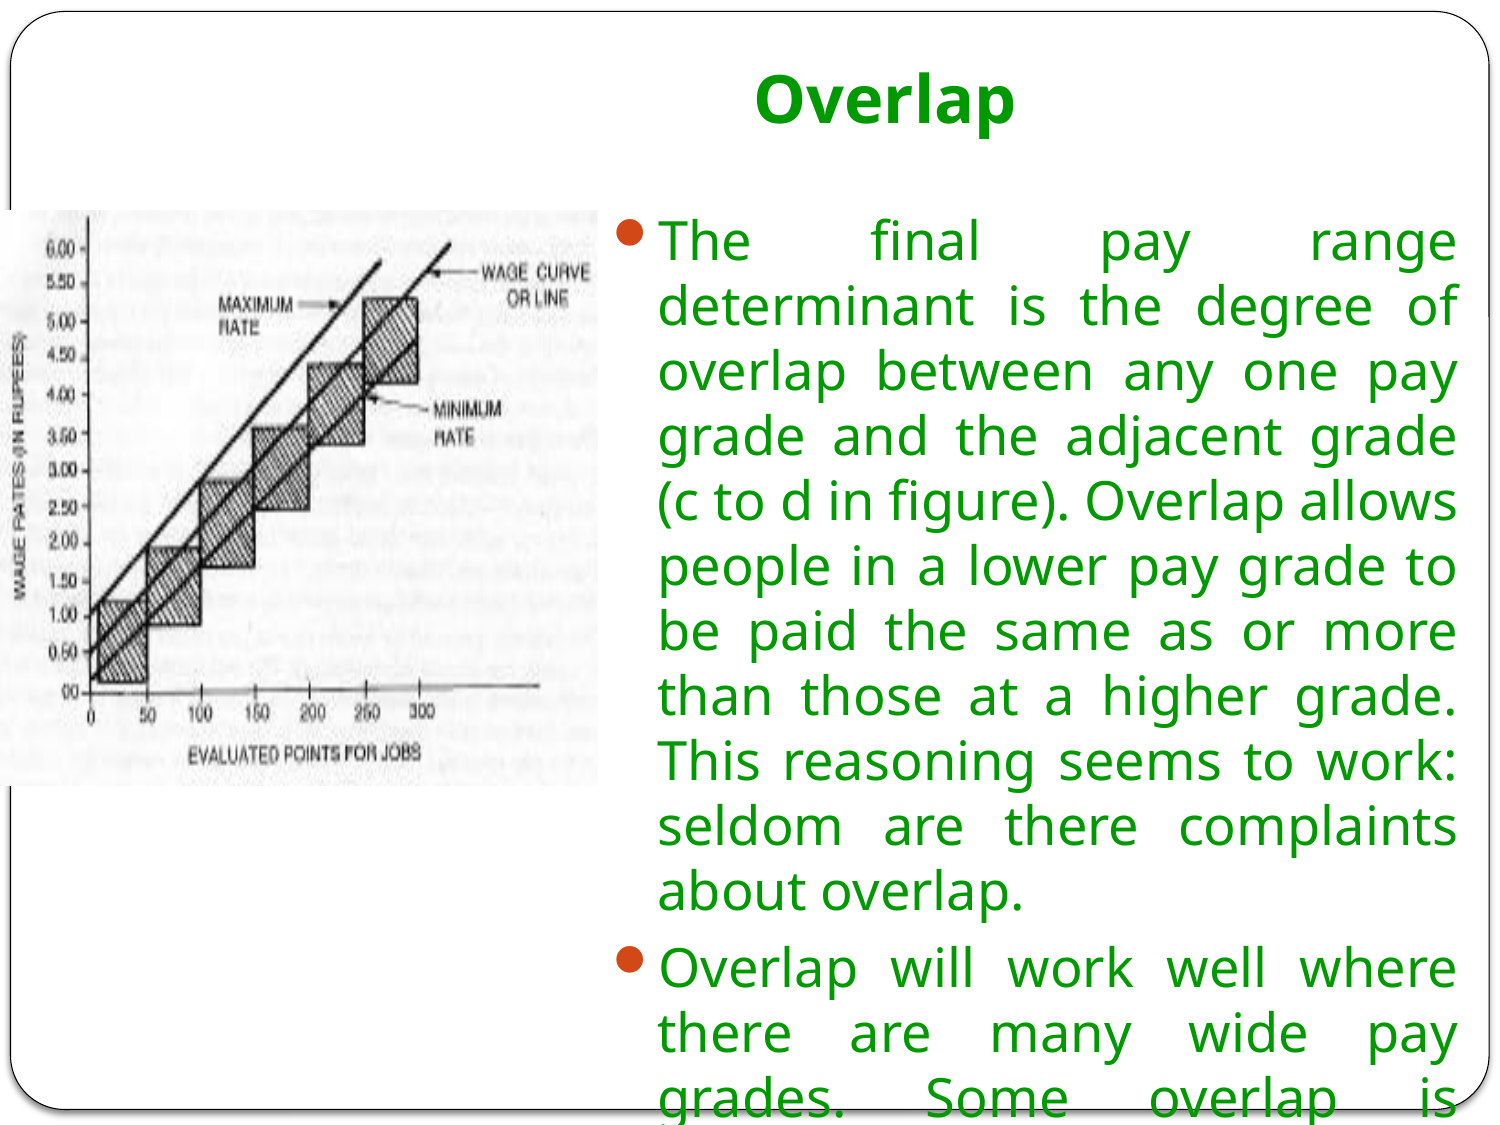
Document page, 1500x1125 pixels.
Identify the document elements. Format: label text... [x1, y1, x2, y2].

title Overlap [738, 58, 1320, 153]
list The final pay range determinant is the degree of overlap between any one pay grade and the adjacent grade (c to d in figure). Overlap allows people in a lower pay grade to be paid the same as or more than those at a higher grade. This reasoning seems to work: seldom are there complaints about overlap. Overlap will work well where there are many wide pay grades. Some overlap is desirable, but there are problems. The main one comes about in promotions. [597, 199, 1474, 1055]
picture [0, 210, 598, 786]
